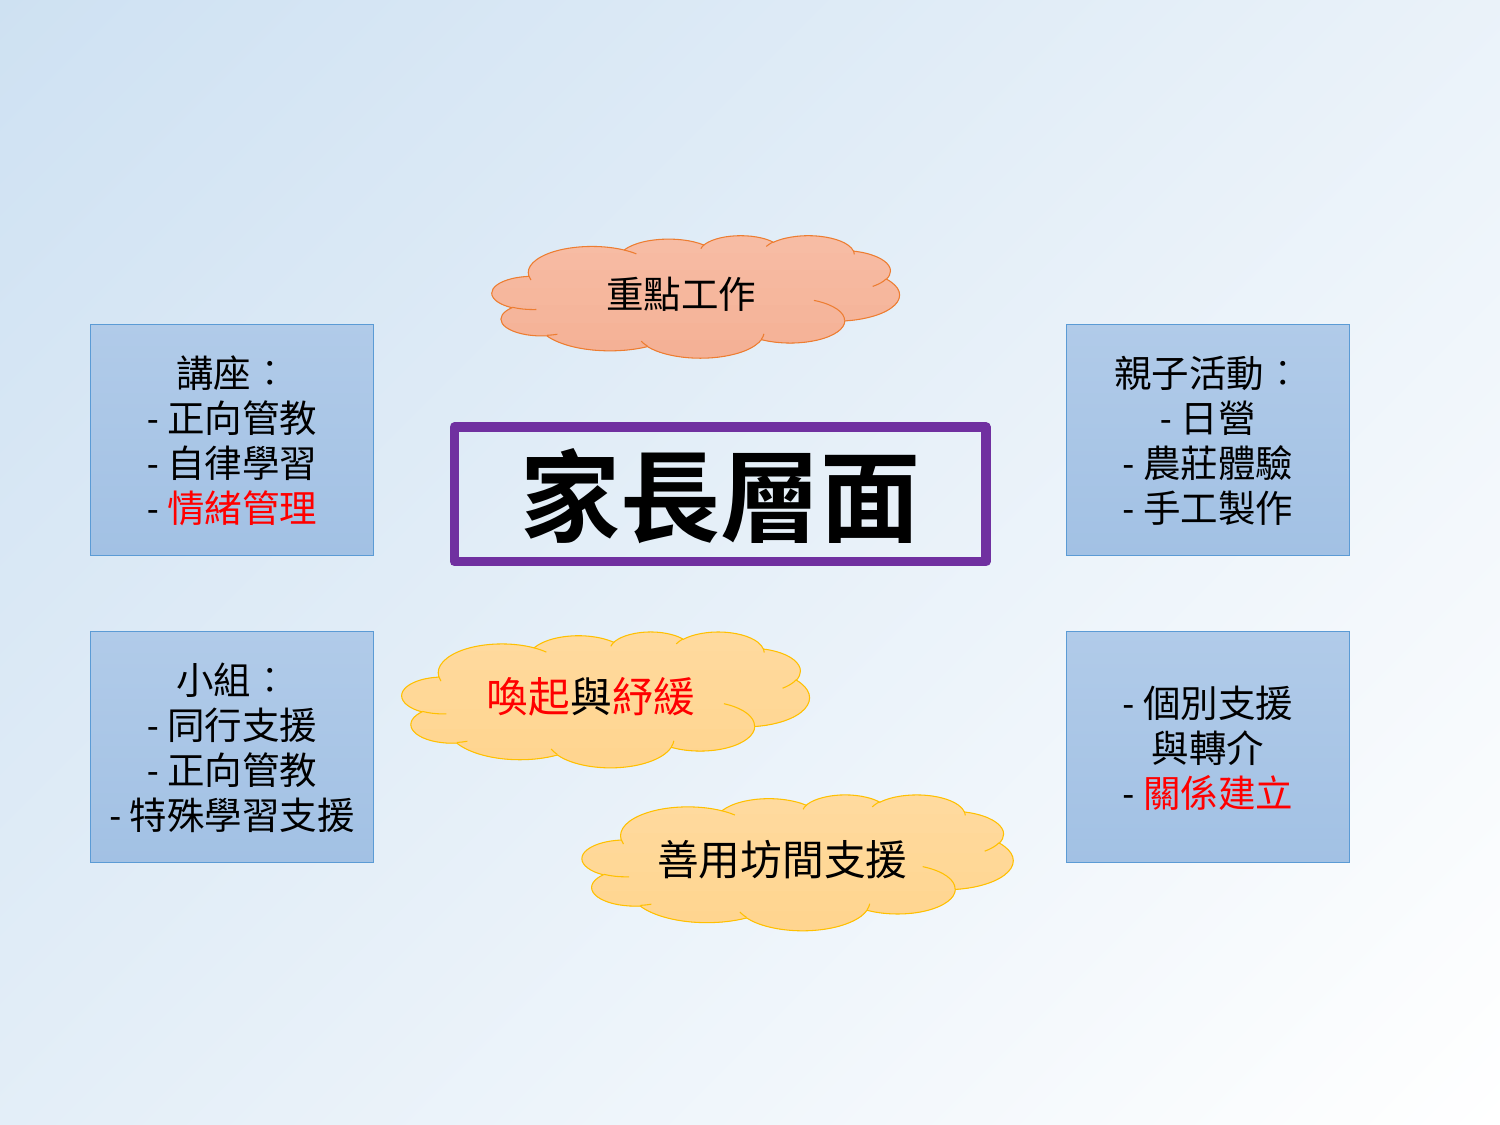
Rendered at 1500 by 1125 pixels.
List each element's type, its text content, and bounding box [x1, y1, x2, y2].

text_box 親子活動︰ -日營 -農莊體驗 -手工製作 [1066, 324, 1350, 556]
text_box 善用坊間支援 [581, 794, 1014, 932]
text_box 喚起與紓緩 [401, 631, 811, 769]
text_box 講座︰ -正向管教 -自律學習 -情緒管理 [90, 324, 374, 556]
text_box 家長層面 [454, 426, 986, 562]
text_box 重點工作 [491, 235, 901, 359]
text_box 小組︰ -同行支援 -正向管教 -特殊學習支援 [90, 631, 374, 863]
text_box -個別支援 與轉介 -關係建立 [1066, 631, 1350, 863]
